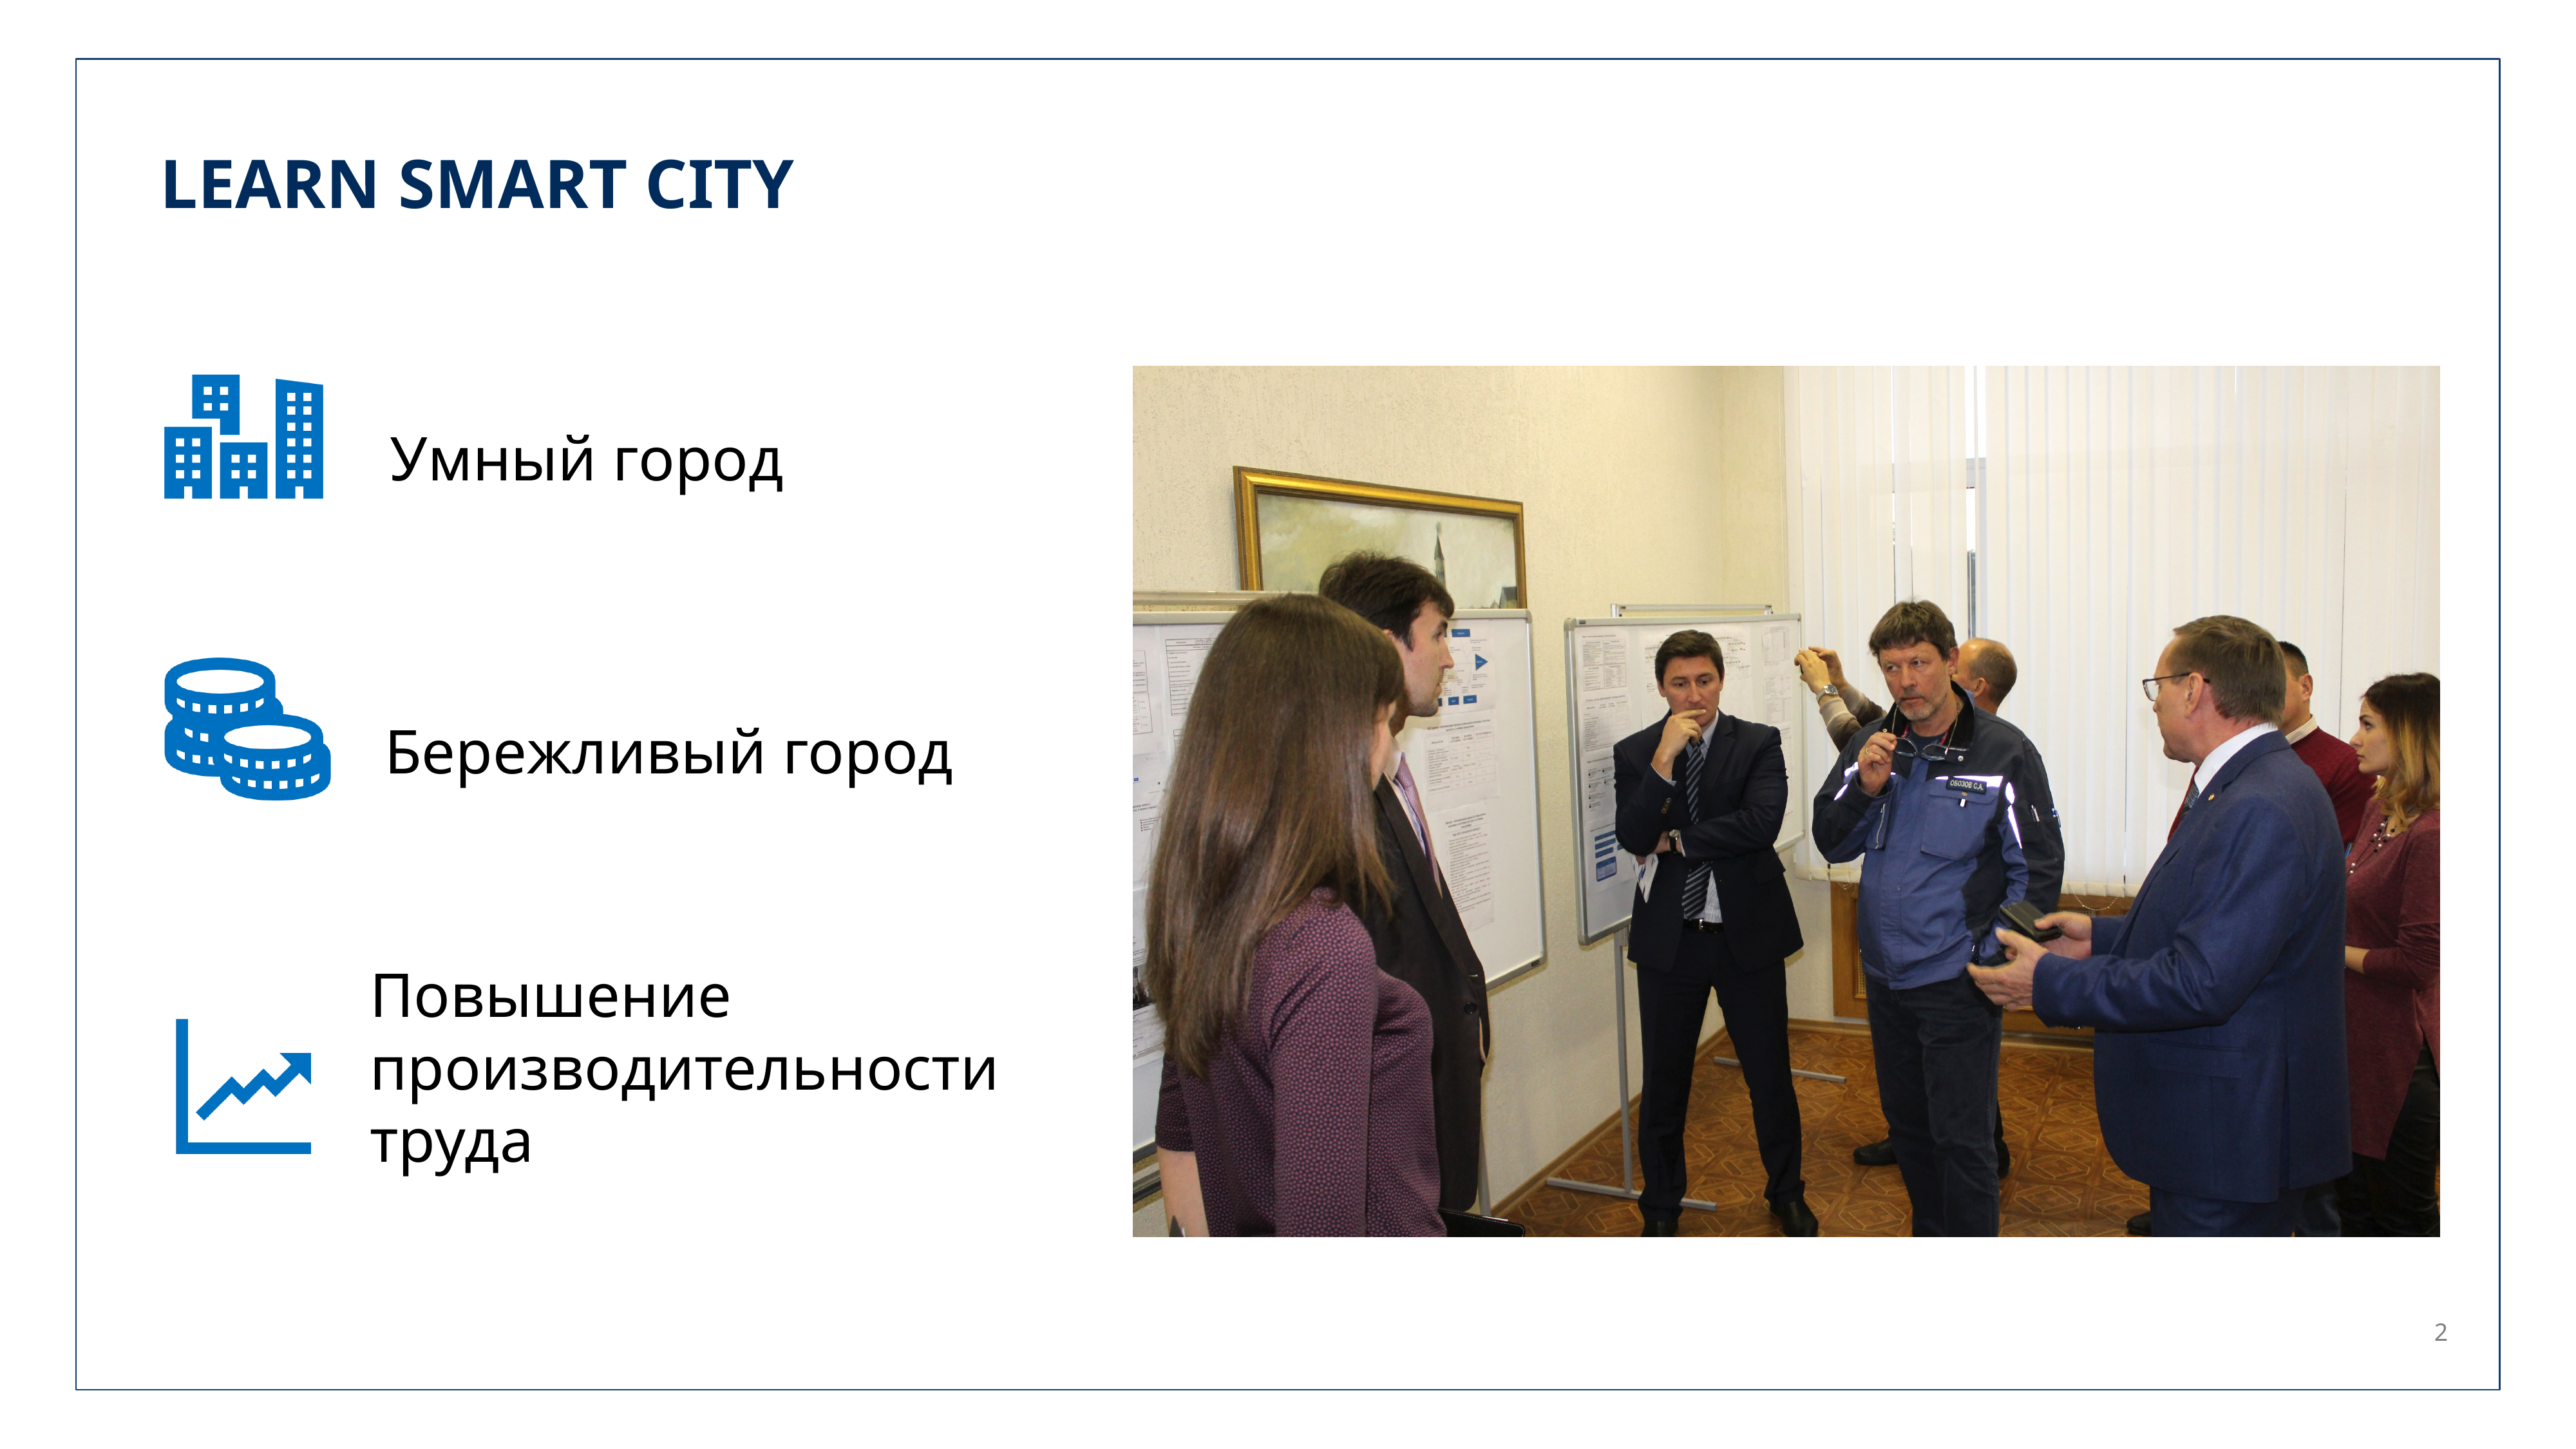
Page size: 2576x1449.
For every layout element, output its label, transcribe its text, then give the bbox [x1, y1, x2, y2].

picture [148, 341, 339, 532]
text_box Повышение производительности труда [360, 952, 1009, 1179]
slide_number 2 [2412, 1307, 2459, 1359]
text_box LEARN SMART CITY [150, 131, 1787, 231]
picture [148, 991, 339, 1182]
picture [1133, 366, 2440, 1238]
text_box Умный город [381, 415, 864, 498]
picture [148, 634, 339, 825]
text_box Бережливый город [375, 708, 994, 791]
